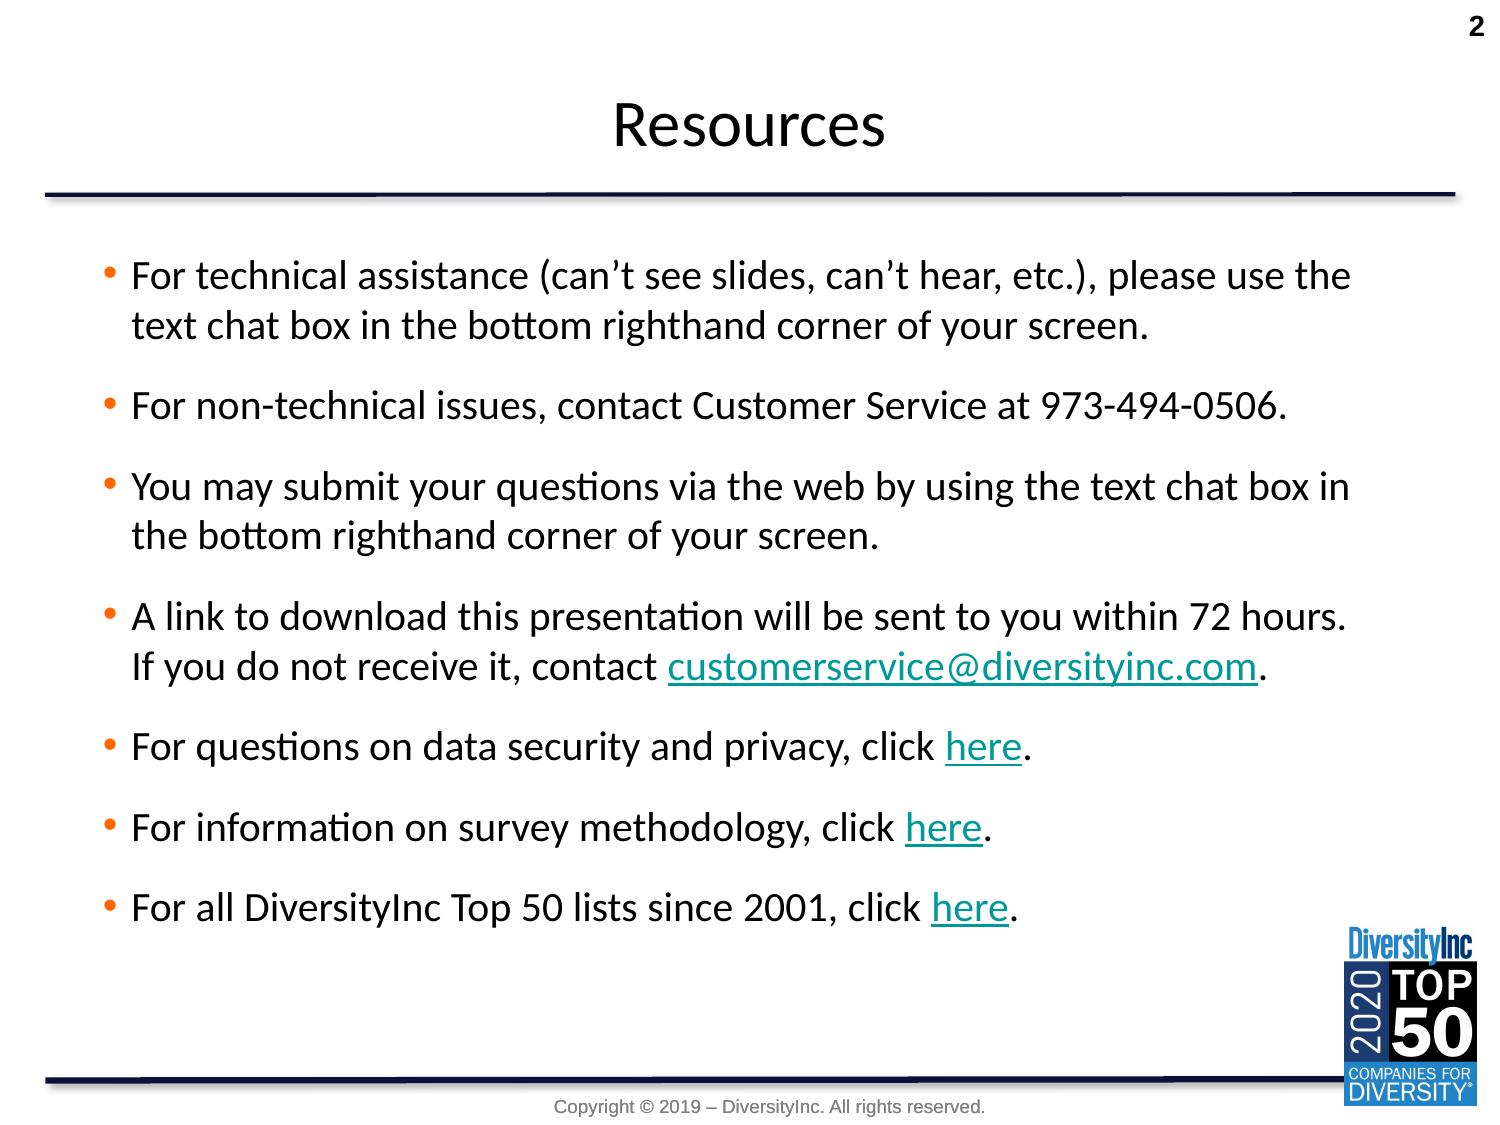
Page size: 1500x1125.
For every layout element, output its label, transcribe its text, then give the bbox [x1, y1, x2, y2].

slide_number 2 [1423, 0, 1500, 79]
title Resources [45, 45, 1455, 195]
picture [1344, 923, 1477, 1106]
list For technical assistance (can’t see slides, can’t hear, etc.), please use the text chat box in the bottom righthand corner of your screen. For non-technical issues, contact Customer Service at 973-494-0506. You may submit your questions via the web by using the text chat box in the bottom righthand corner of your screen. A link to download this presentation will be sent to you within 72 hours. If you do not receive it, contact customerservice@diversityinc.com. For questions on data security and privacy, click here. For information on survey methodology, click here. For all DiversityInc Top 50 lists since 2001, click here. [60, 239, 1395, 990]
